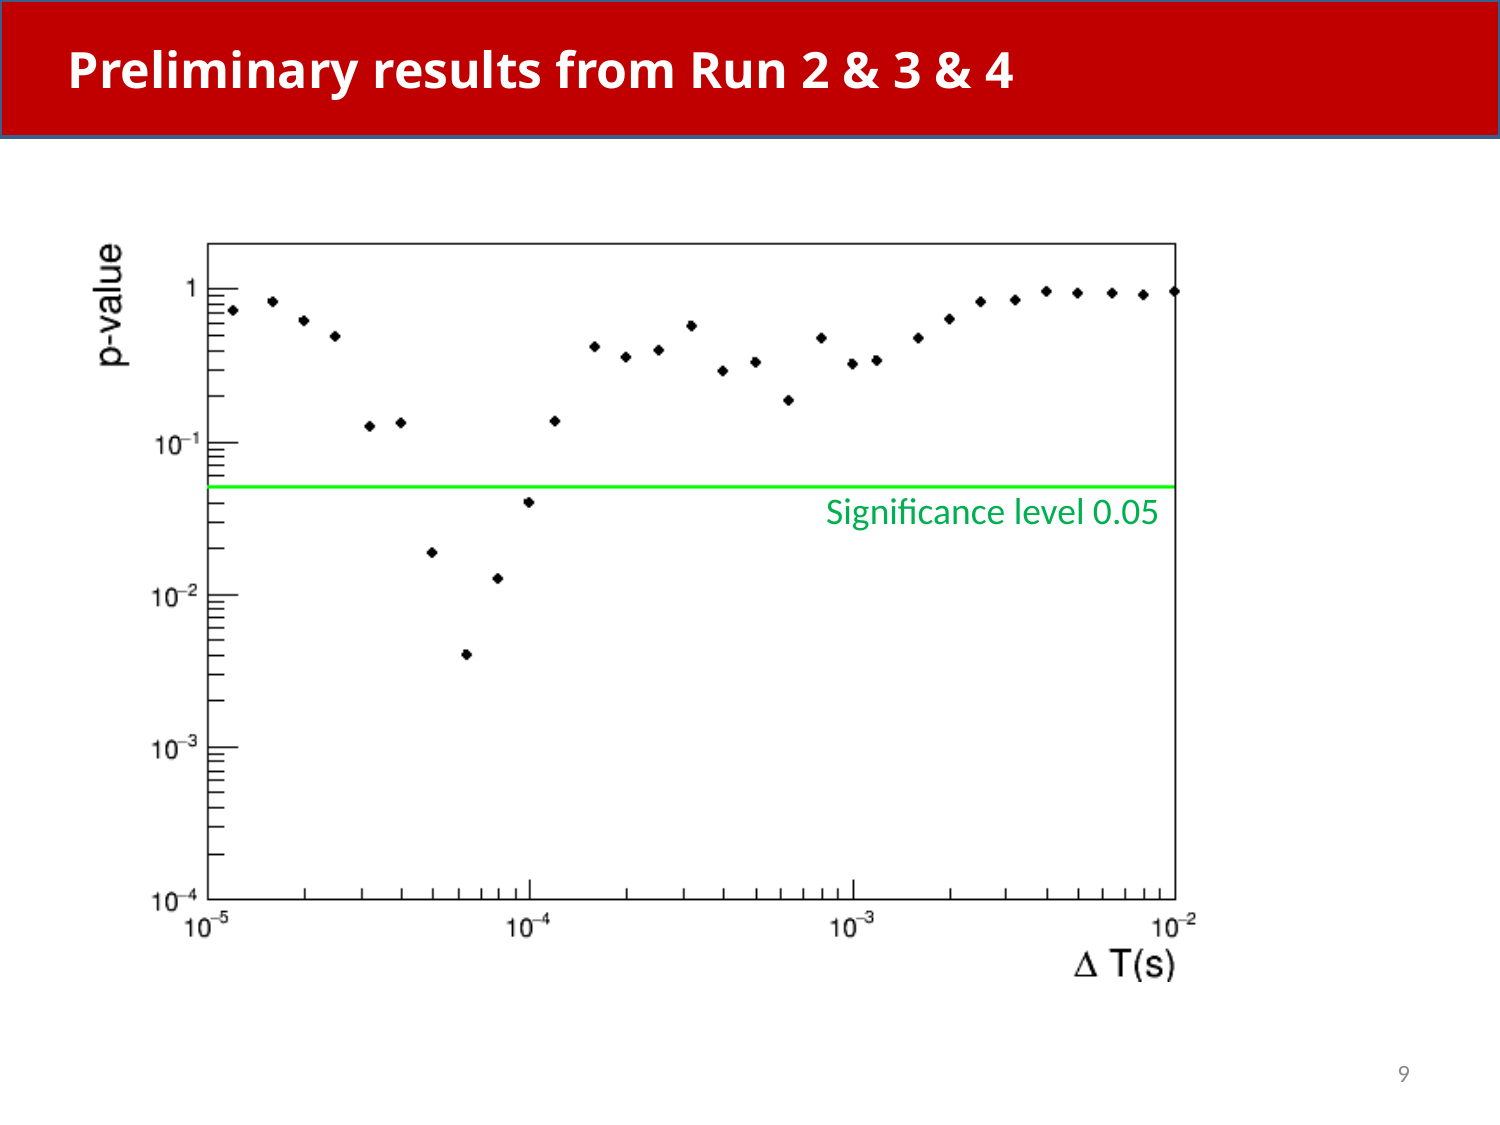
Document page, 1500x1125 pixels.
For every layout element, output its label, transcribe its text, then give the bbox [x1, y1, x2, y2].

picture [88, 216, 1296, 982]
slide_number 9 [1074, 1042, 1425, 1103]
text_box Preliminary results from Run 2 & 3 & 4 [53, 30, 1081, 106]
text_box [0, 0, 1500, 139]
